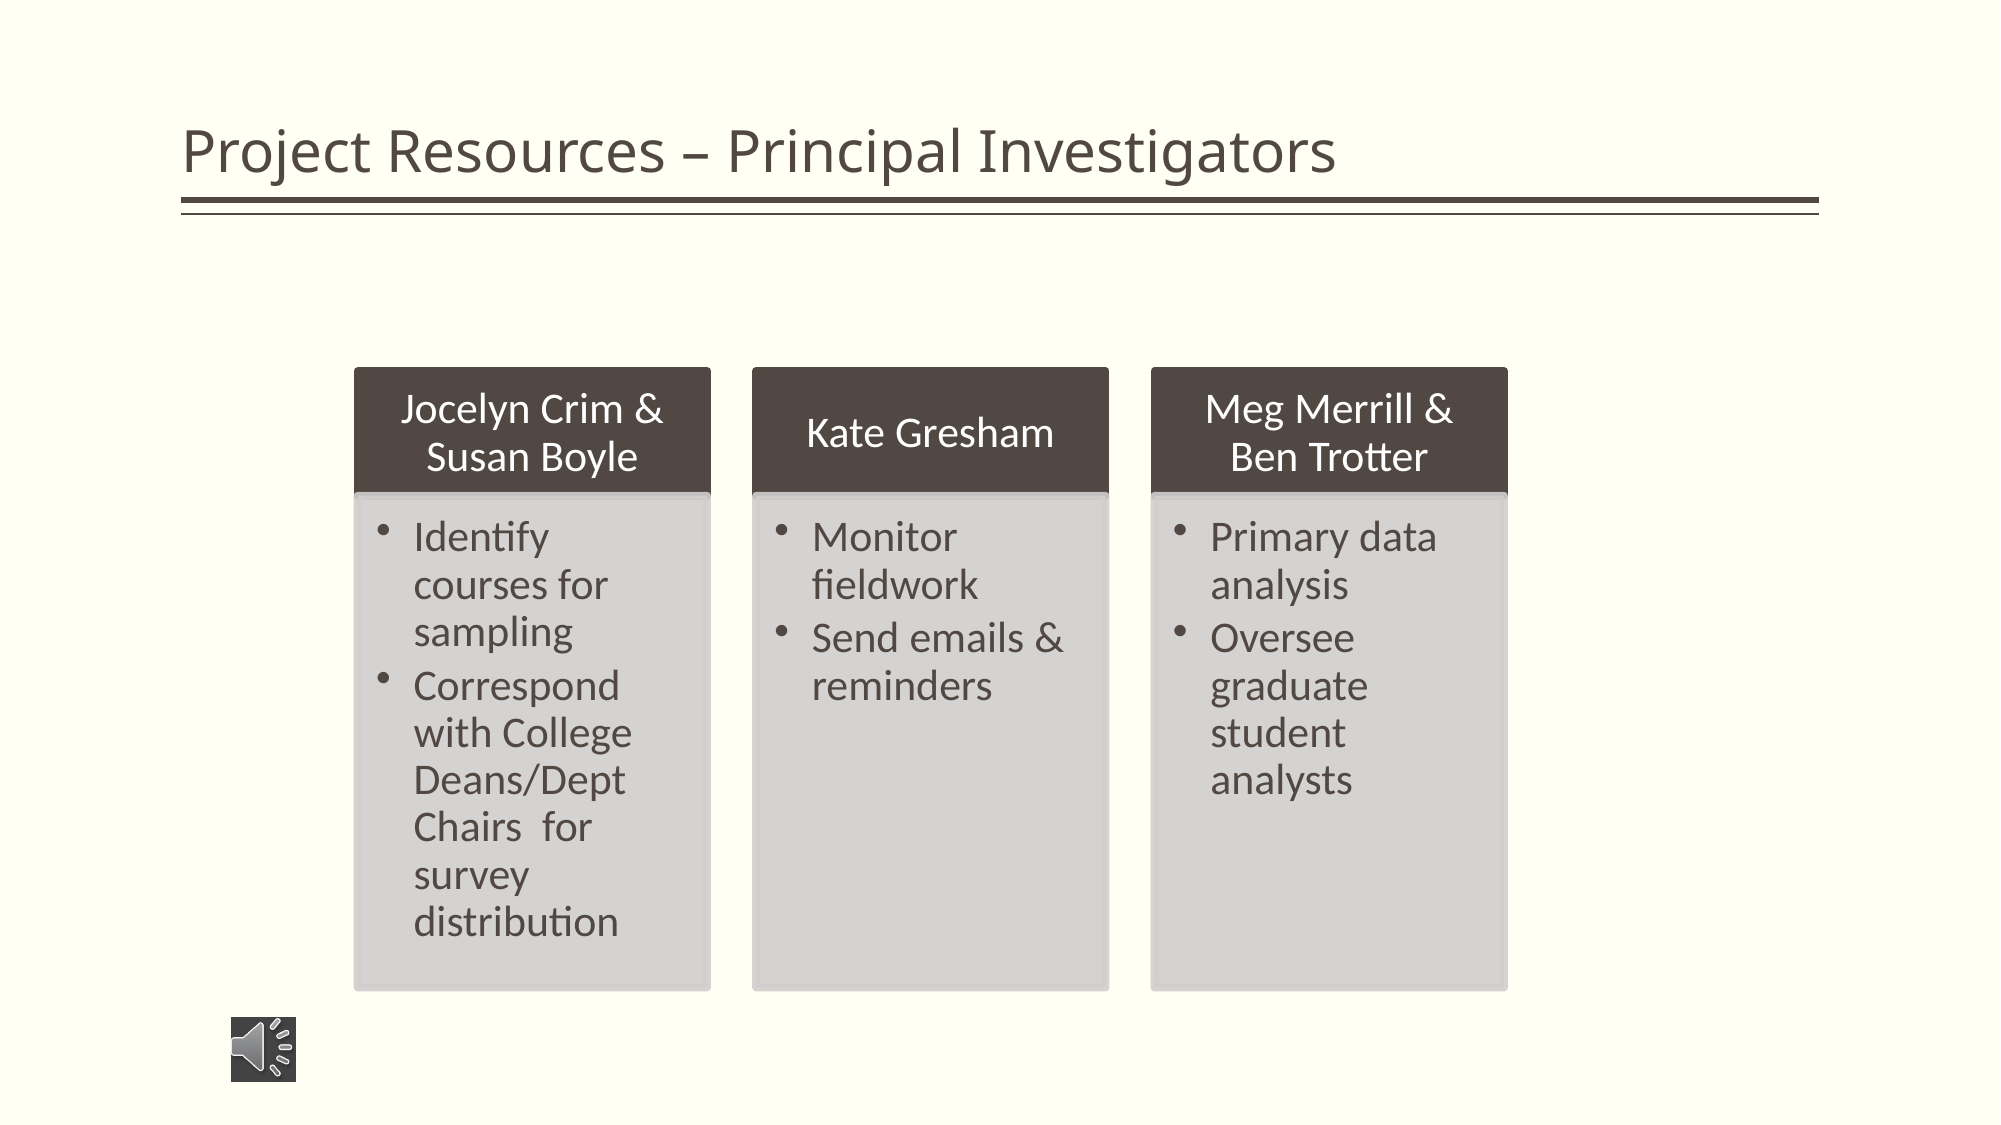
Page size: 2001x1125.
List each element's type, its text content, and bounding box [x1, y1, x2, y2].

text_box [357, 360, 1505, 999]
picture [229, 1015, 297, 1083]
title Project Resources – Principal Investigators [181, 12, 1819, 193]
